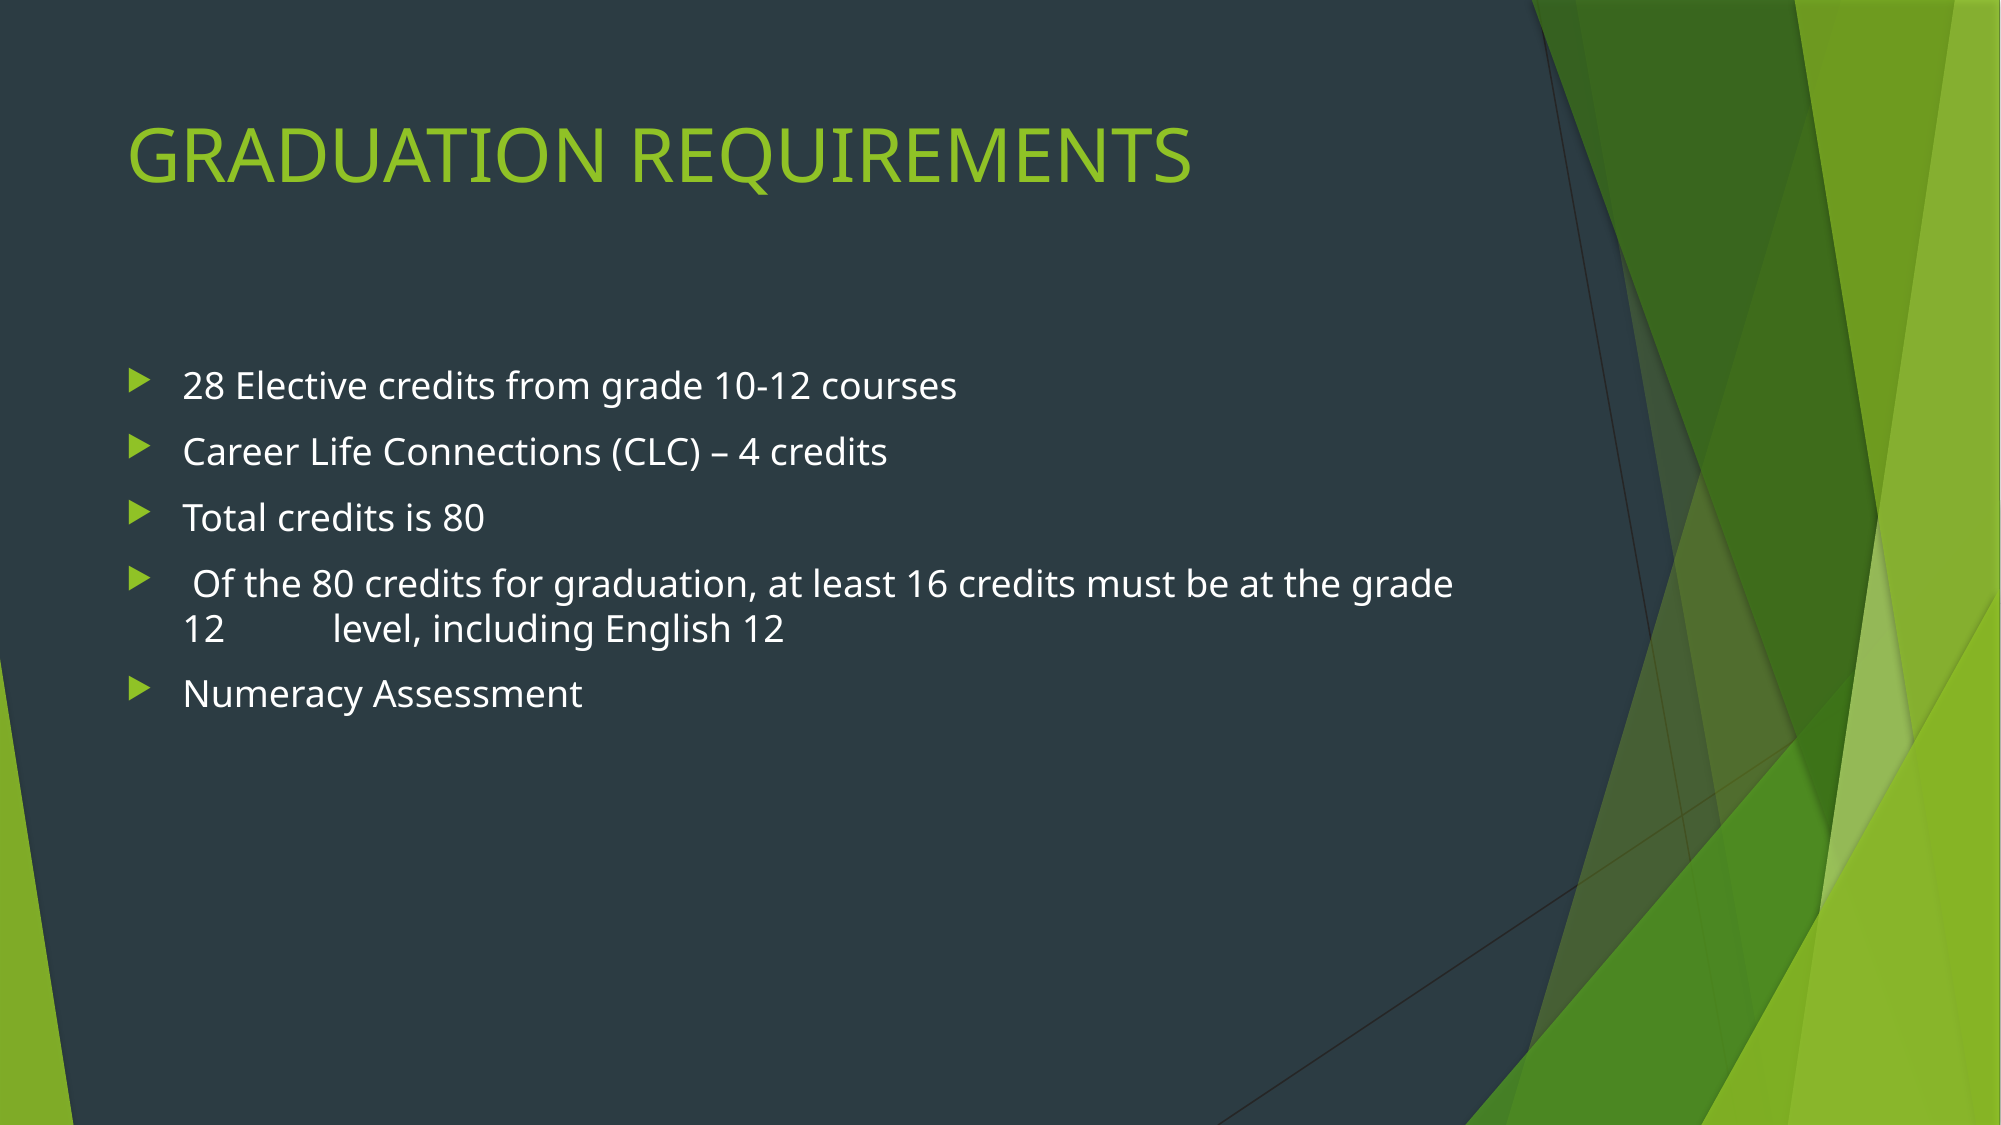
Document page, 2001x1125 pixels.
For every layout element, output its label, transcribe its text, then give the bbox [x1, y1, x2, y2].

list 28 Elective credits from grade 10-12 courses Career Life Connections (CLC) – 4 credits Total credits is 80 Of the 80 credits for graduation, at least 16 credits must be at the grade 12 level, including English 12 Numeracy Assessment [111, 354, 1522, 992]
title GRADUATION REQUIREMENTS [111, 99, 1522, 317]
